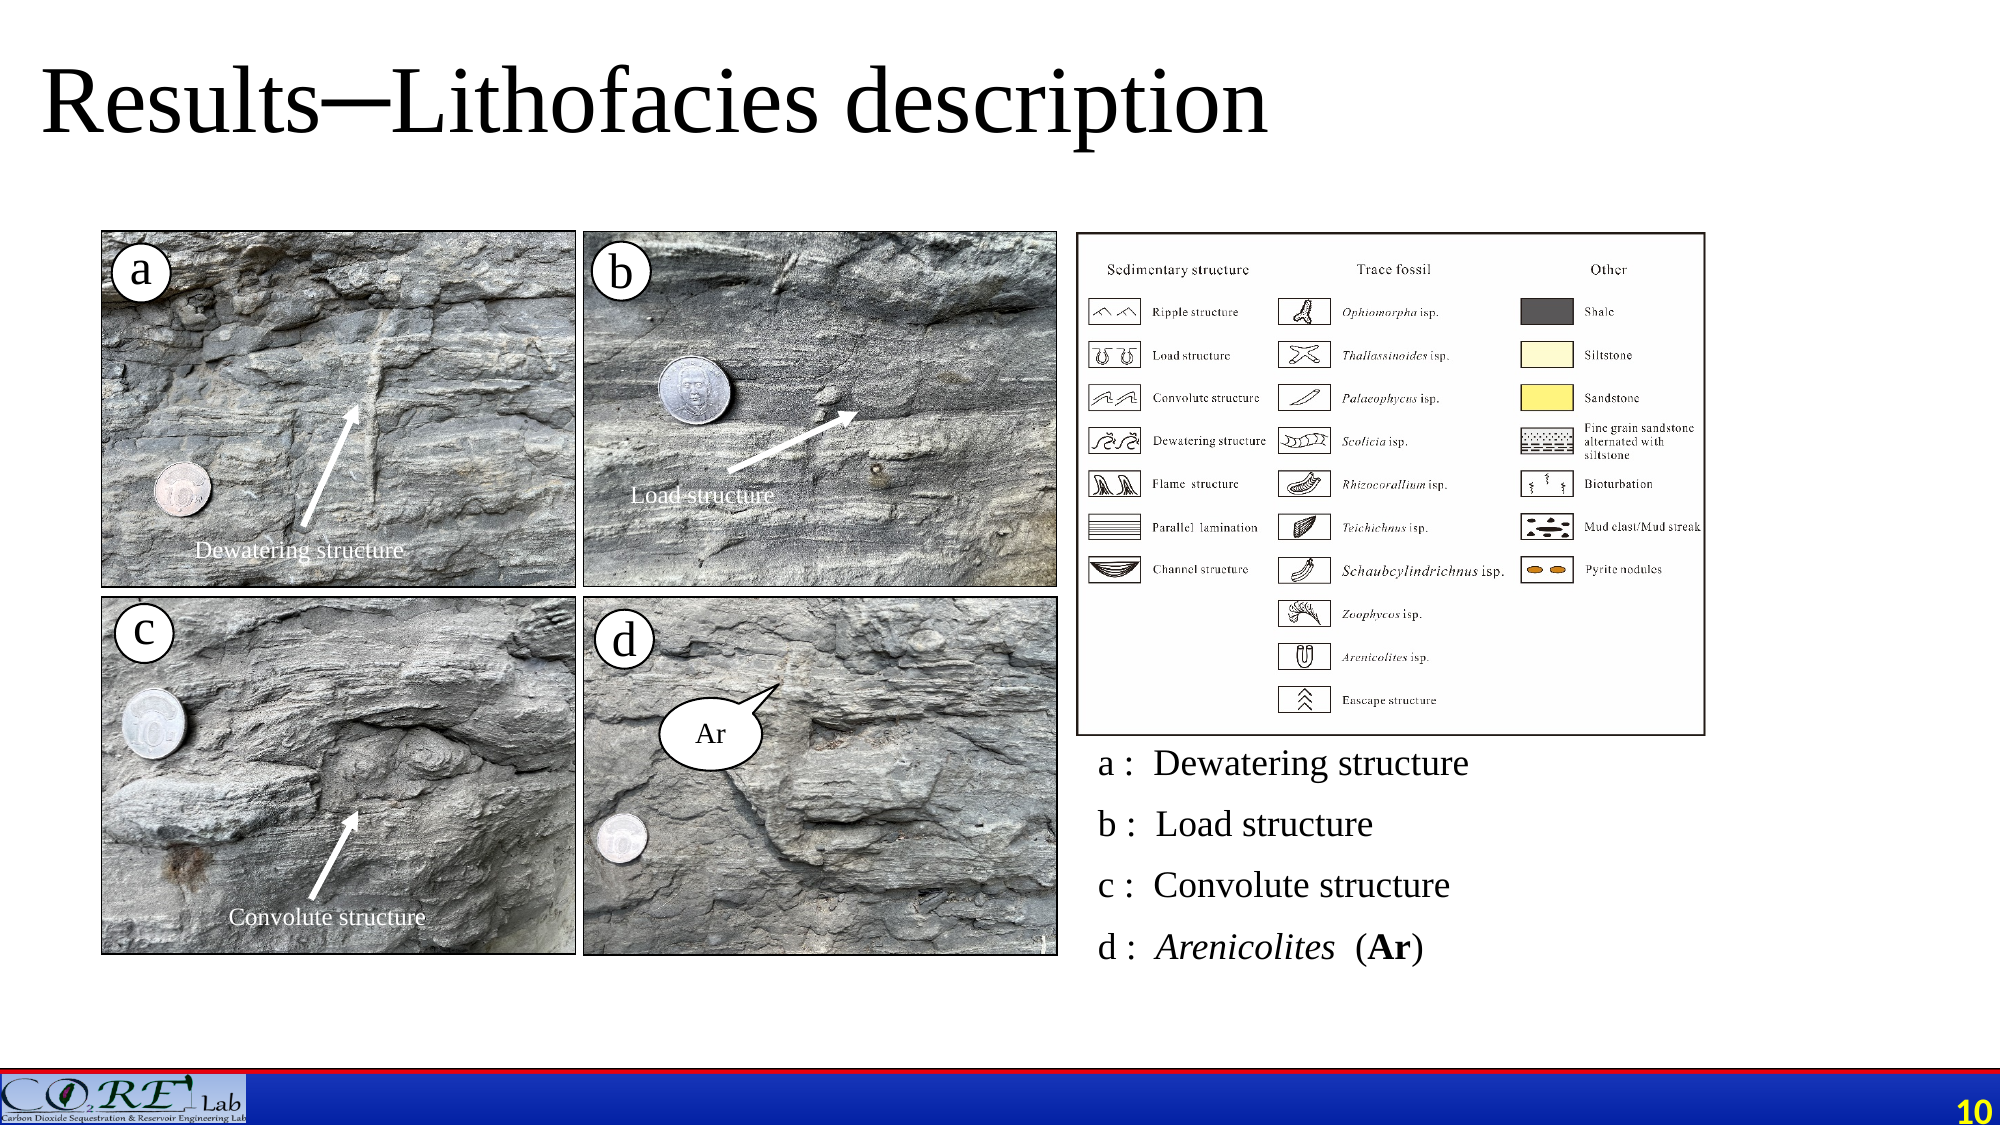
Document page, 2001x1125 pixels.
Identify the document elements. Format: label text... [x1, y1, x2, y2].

picture [1076, 232, 1708, 736]
picture [583, 231, 1057, 586]
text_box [310, 810, 359, 900]
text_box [728, 411, 859, 472]
picture [583, 597, 1057, 955]
slide_number 9 [1542, 1094, 2000, 1125]
picture [102, 597, 575, 954]
picture [0, 1068, 2000, 1125]
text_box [659, 697, 763, 771]
text_box a : Dewatering structure b : Load structure c : Convolute structure d : Arenicolites (Ar) [1076, 735, 1845, 976]
picture [102, 231, 575, 587]
text_box Results─Lithofacies description [19, 42, 1296, 149]
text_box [302, 403, 359, 527]
